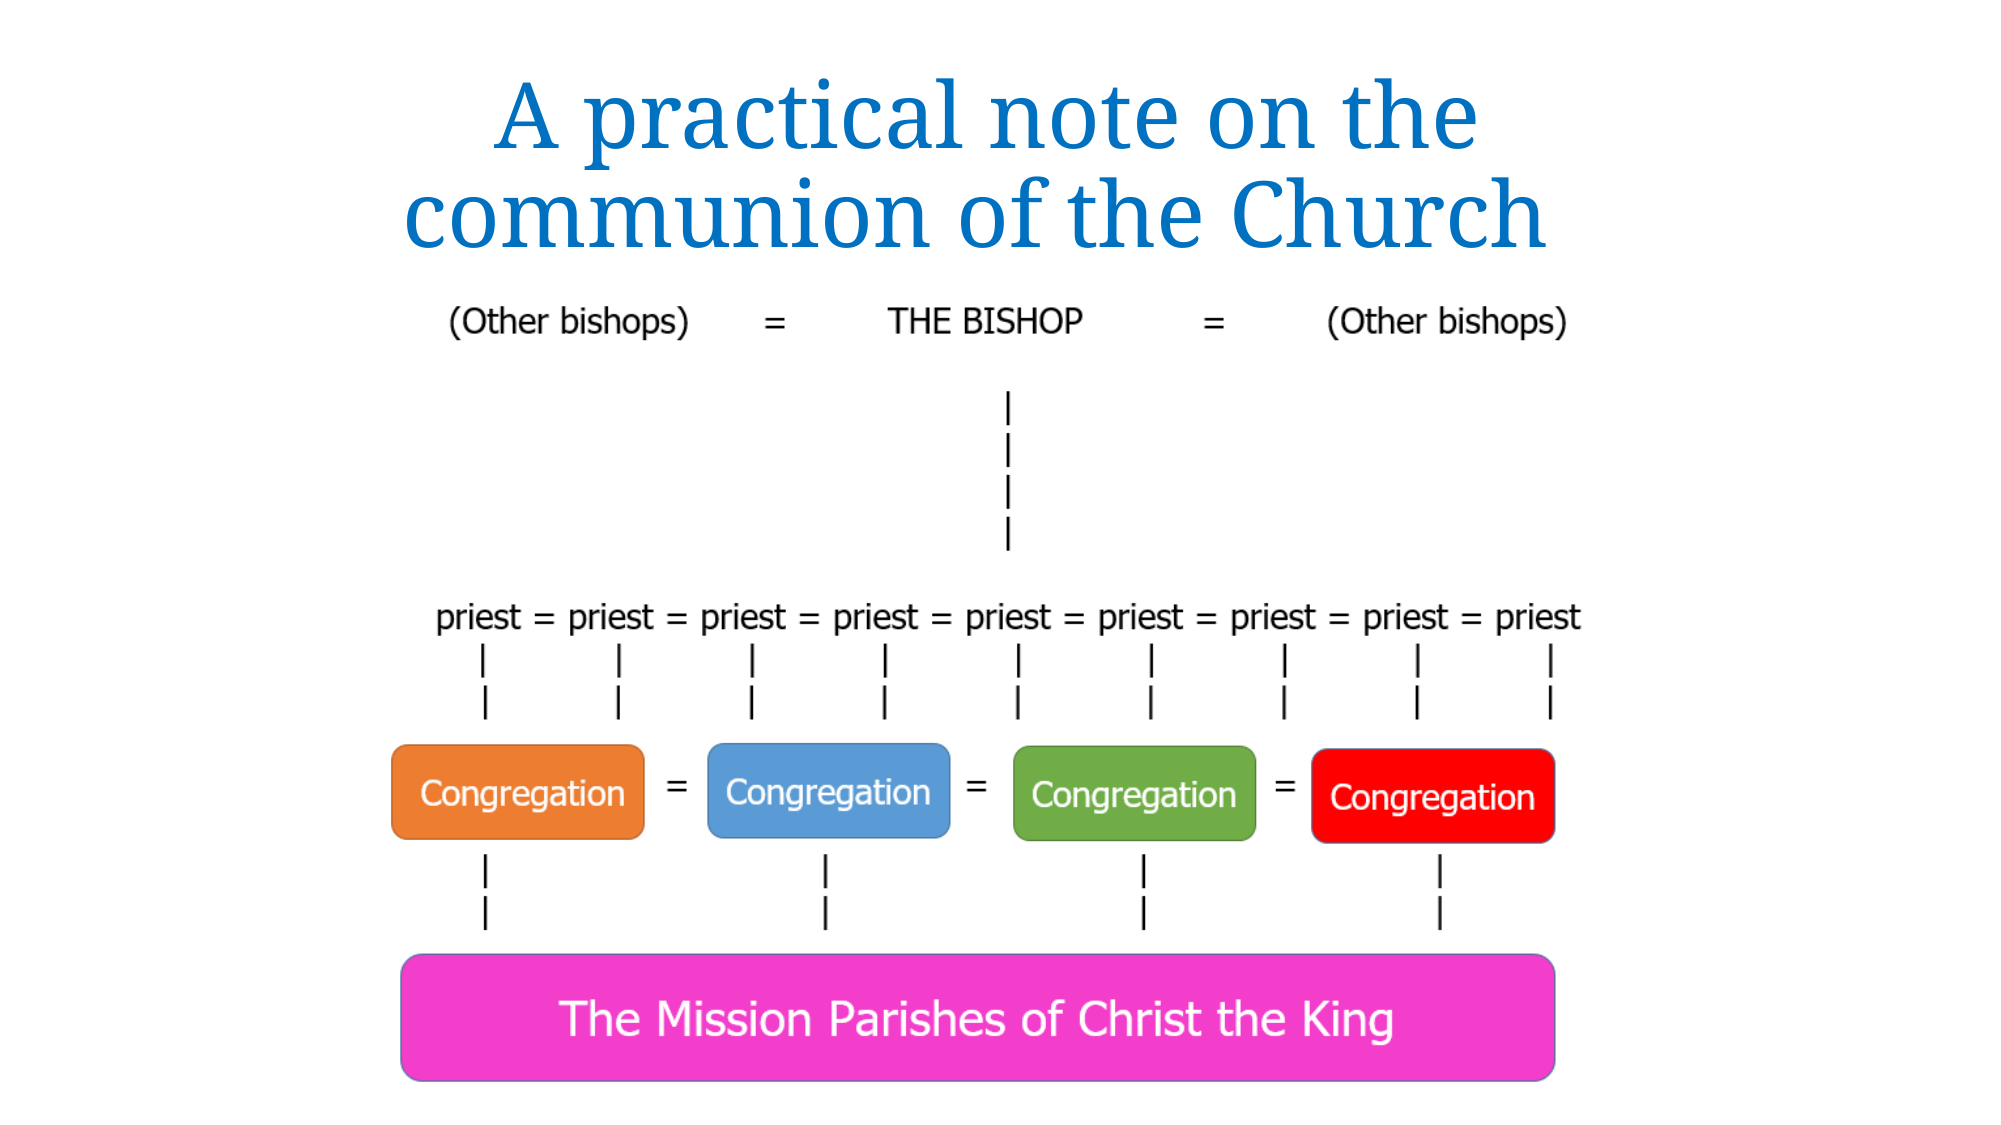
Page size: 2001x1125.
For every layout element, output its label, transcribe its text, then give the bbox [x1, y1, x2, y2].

title A practical note on the communion of the Church [137, 59, 1863, 278]
picture [372, 254, 1604, 1095]
